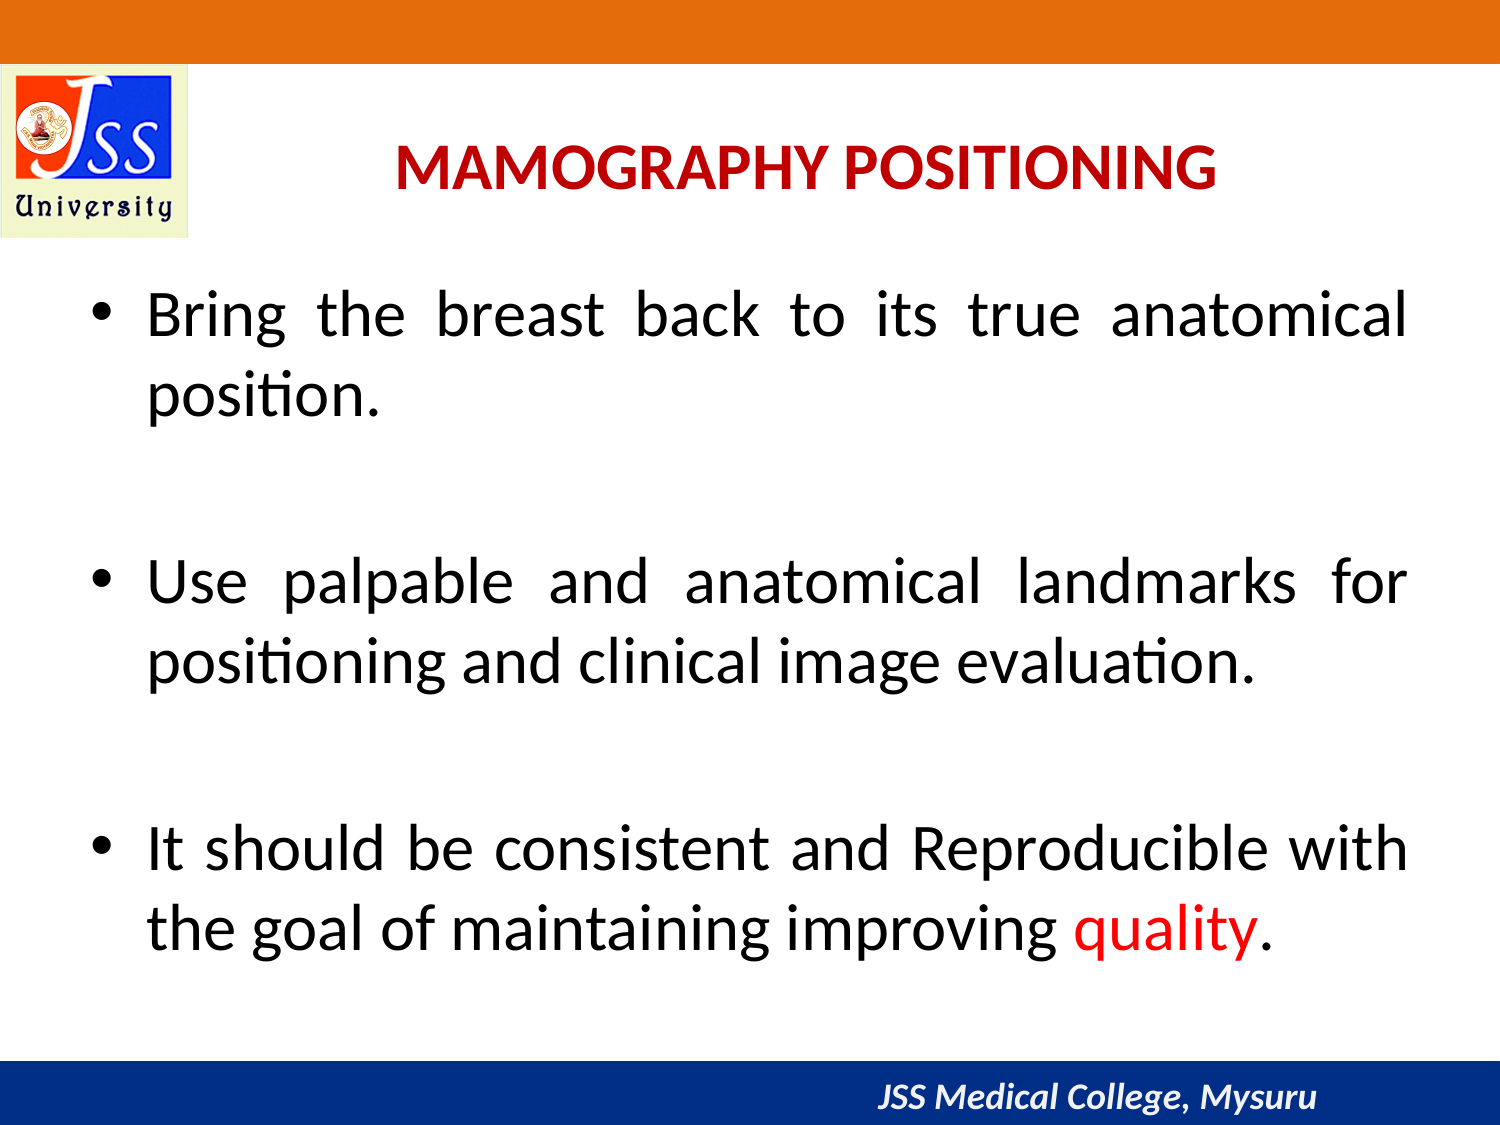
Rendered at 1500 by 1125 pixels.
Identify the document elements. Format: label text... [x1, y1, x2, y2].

title MAMOGRAPHY POSITIONING [187, 75, 1425, 250]
picture [0, 64, 188, 238]
list Bring the breast back to its true anatomical position. Use palpable and anatomical landmarks for positioning and clinical image evaluation. It should be consistent and Reproducible with the goal of maintaining improving quality. [75, 262, 1425, 1005]
